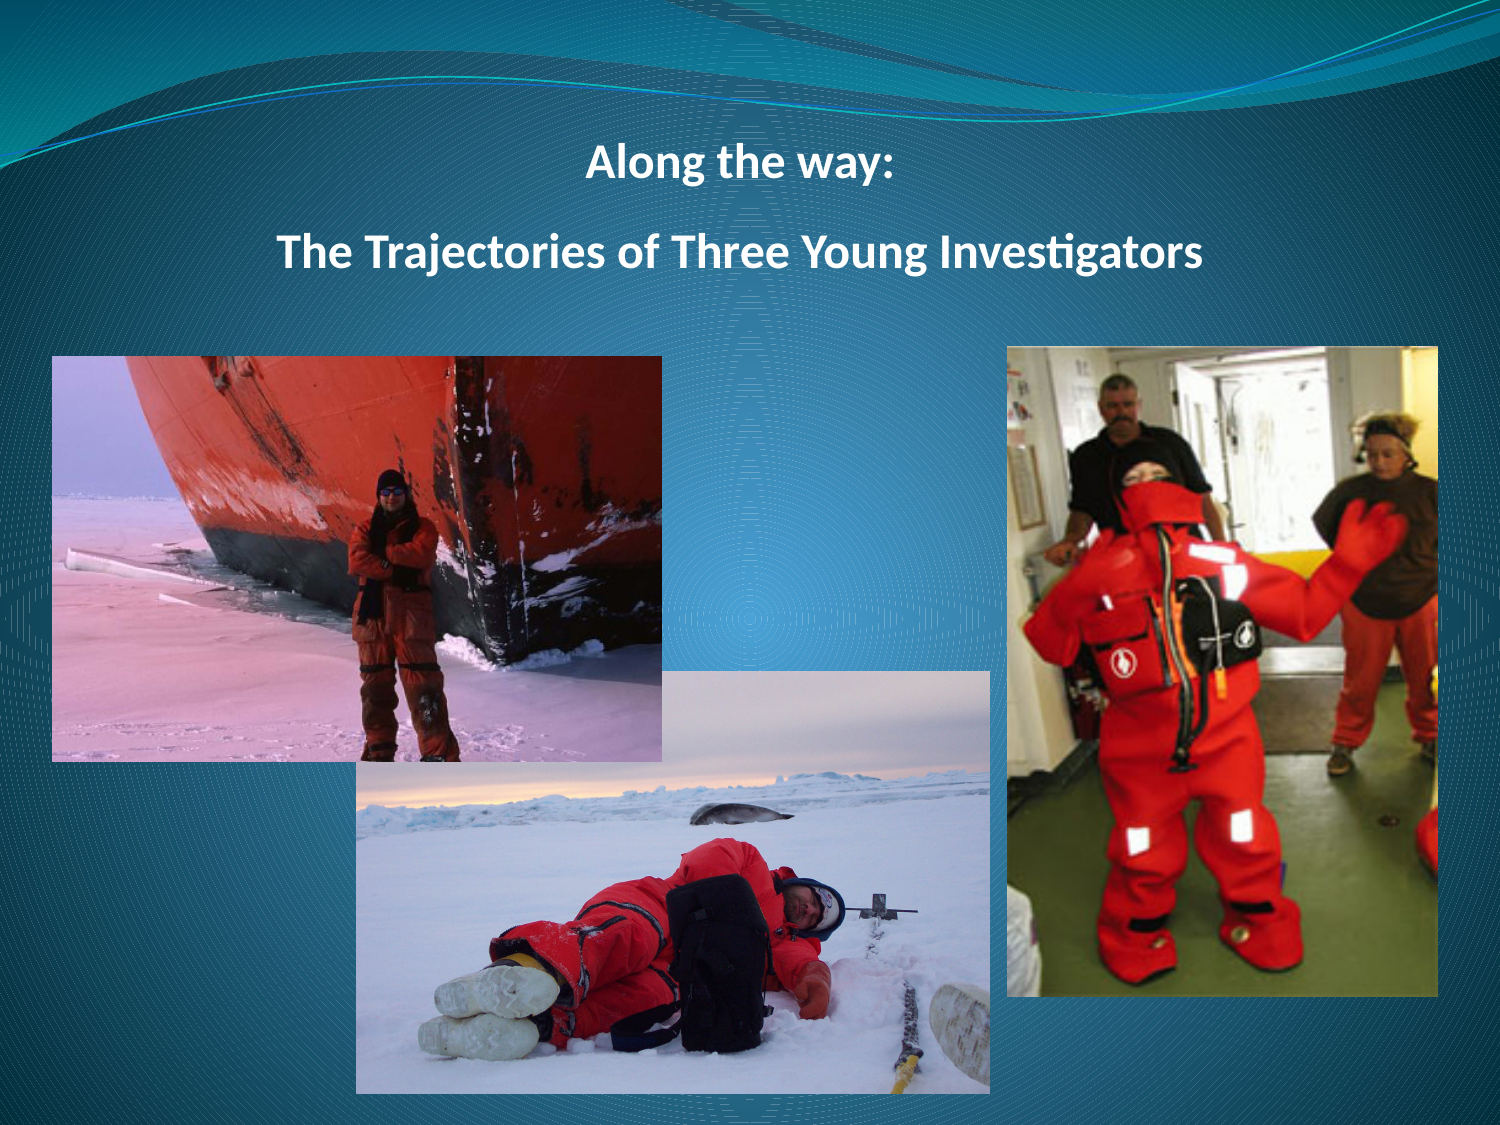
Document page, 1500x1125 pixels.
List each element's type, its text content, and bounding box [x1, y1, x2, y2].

picture [51, 356, 663, 763]
picture [1007, 346, 1438, 997]
text_box Along the way: The Trajectories of Three Young Investigators [231, 91, 1249, 286]
picture [356, 671, 990, 1094]
